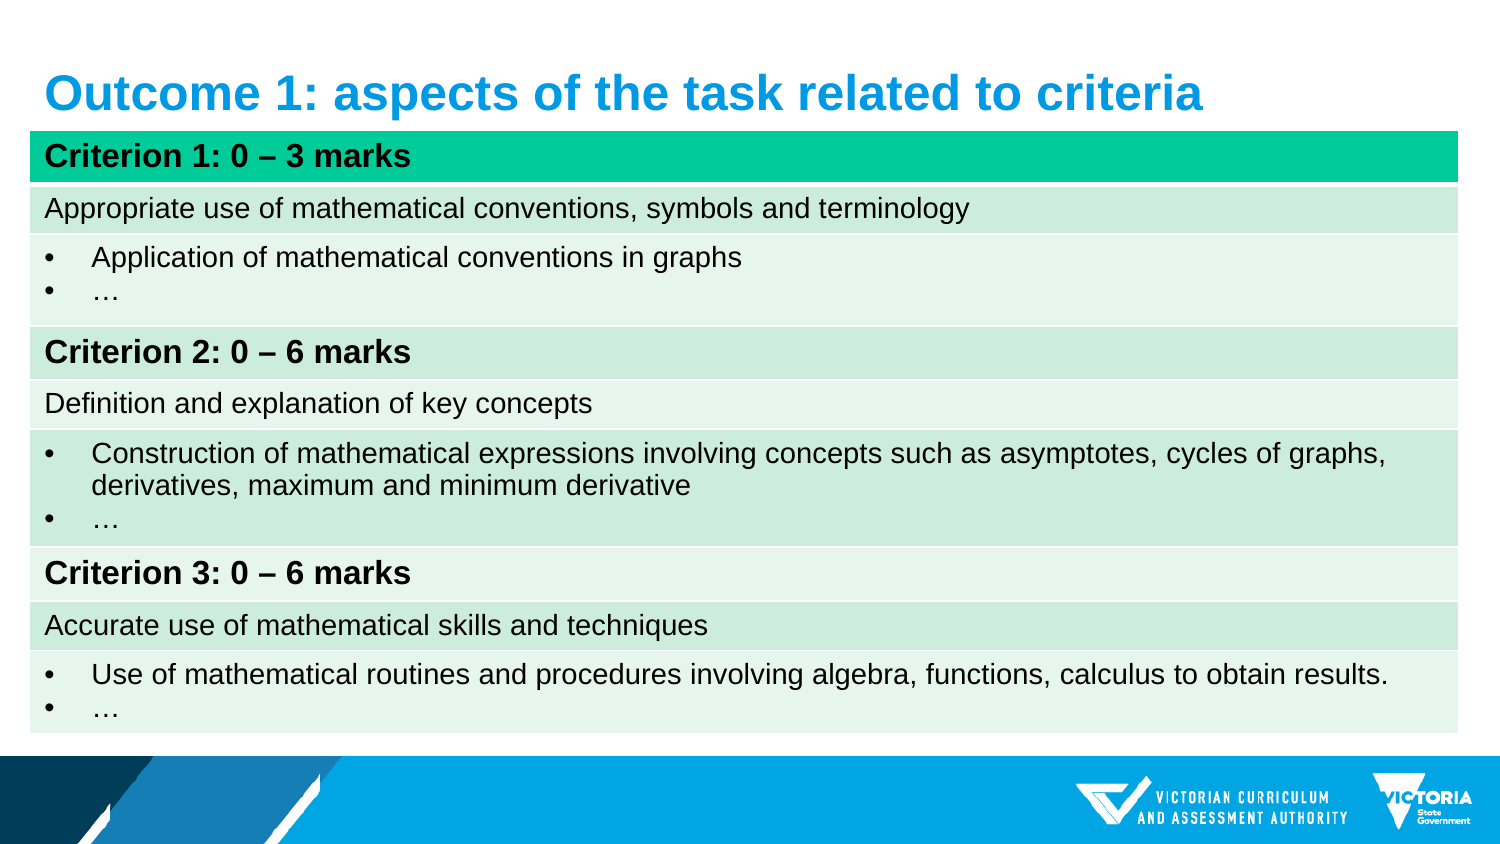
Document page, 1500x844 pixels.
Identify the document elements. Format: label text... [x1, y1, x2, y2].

picture [1281, 812, 1286, 823]
picture [1149, 813, 1153, 823]
picture [1374, 774, 1425, 828]
table_cell Criterion 3: 0 – 6 marks [30, 548, 1458, 600]
picture [0, 0, 1500, 844]
picture [1302, 792, 1306, 803]
picture [1224, 792, 1229, 802]
picture [1201, 812, 1205, 823]
picture [1077, 777, 1150, 824]
picture [1258, 812, 1262, 823]
picture [1318, 812, 1322, 823]
title Outcome 1: aspects of the task related to criteria [29, 20, 1459, 130]
table_cell Accurate use of mathematical skills and techniques [30, 602, 1458, 650]
table_cell Definition and explanation of key concepts [30, 381, 1458, 428]
picture [1240, 812, 1244, 823]
picture [1214, 792, 1219, 802]
picture [1190, 792, 1194, 802]
picture [1320, 792, 1327, 802]
picture [1308, 814, 1313, 823]
picture [1229, 813, 1235, 823]
picture [1199, 792, 1204, 803]
table_cell Construction of mathematical expressions involving concepts such as asymptotes, cycles of graphs, derivatives, maximum and minimum derivative … [30, 430, 1458, 546]
table_cell Use of mathematical routines and procedures involving algebra, functions, calculus to obtain results. … [30, 651, 1458, 733]
table_header Criterion 1: 0 – 3 marks [30, 131, 1458, 182]
picture [1299, 812, 1303, 823]
table_cell Appropriate use of mathematical conventions, symbols and terminology [30, 187, 1458, 233]
table_cell Criterion 2: 0 – 6 marks [30, 327, 1458, 379]
picture [1460, 793, 1471, 803]
picture [1249, 812, 1254, 823]
table_cell Application of mathematical conventions in graphs … [30, 235, 1458, 325]
picture [1426, 792, 1452, 804]
picture [1268, 792, 1272, 802]
